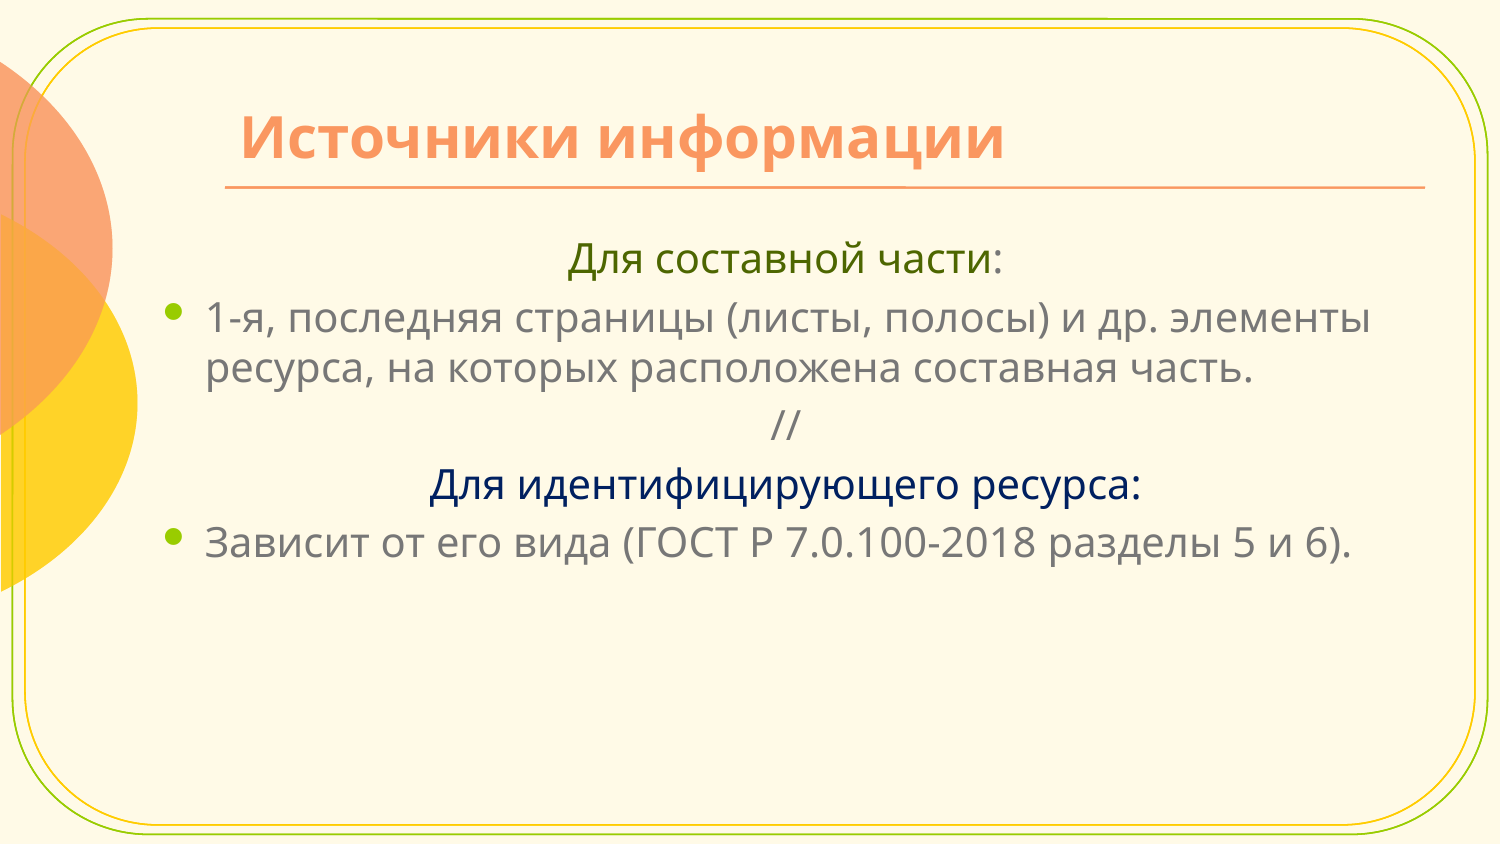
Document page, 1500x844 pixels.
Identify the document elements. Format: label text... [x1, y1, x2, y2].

title Источники информации [224, 37, 1425, 178]
list Для составной части: 1-я, последняя страницы (листы, полосы) и др. элементы ресурса, на которых расположена составная часть. // Для идентифицирующего ресурса: Зависит от его вида (ГОСТ Р 7.0.100-2018 разделы 5 и 6). [147, 224, 1425, 741]
